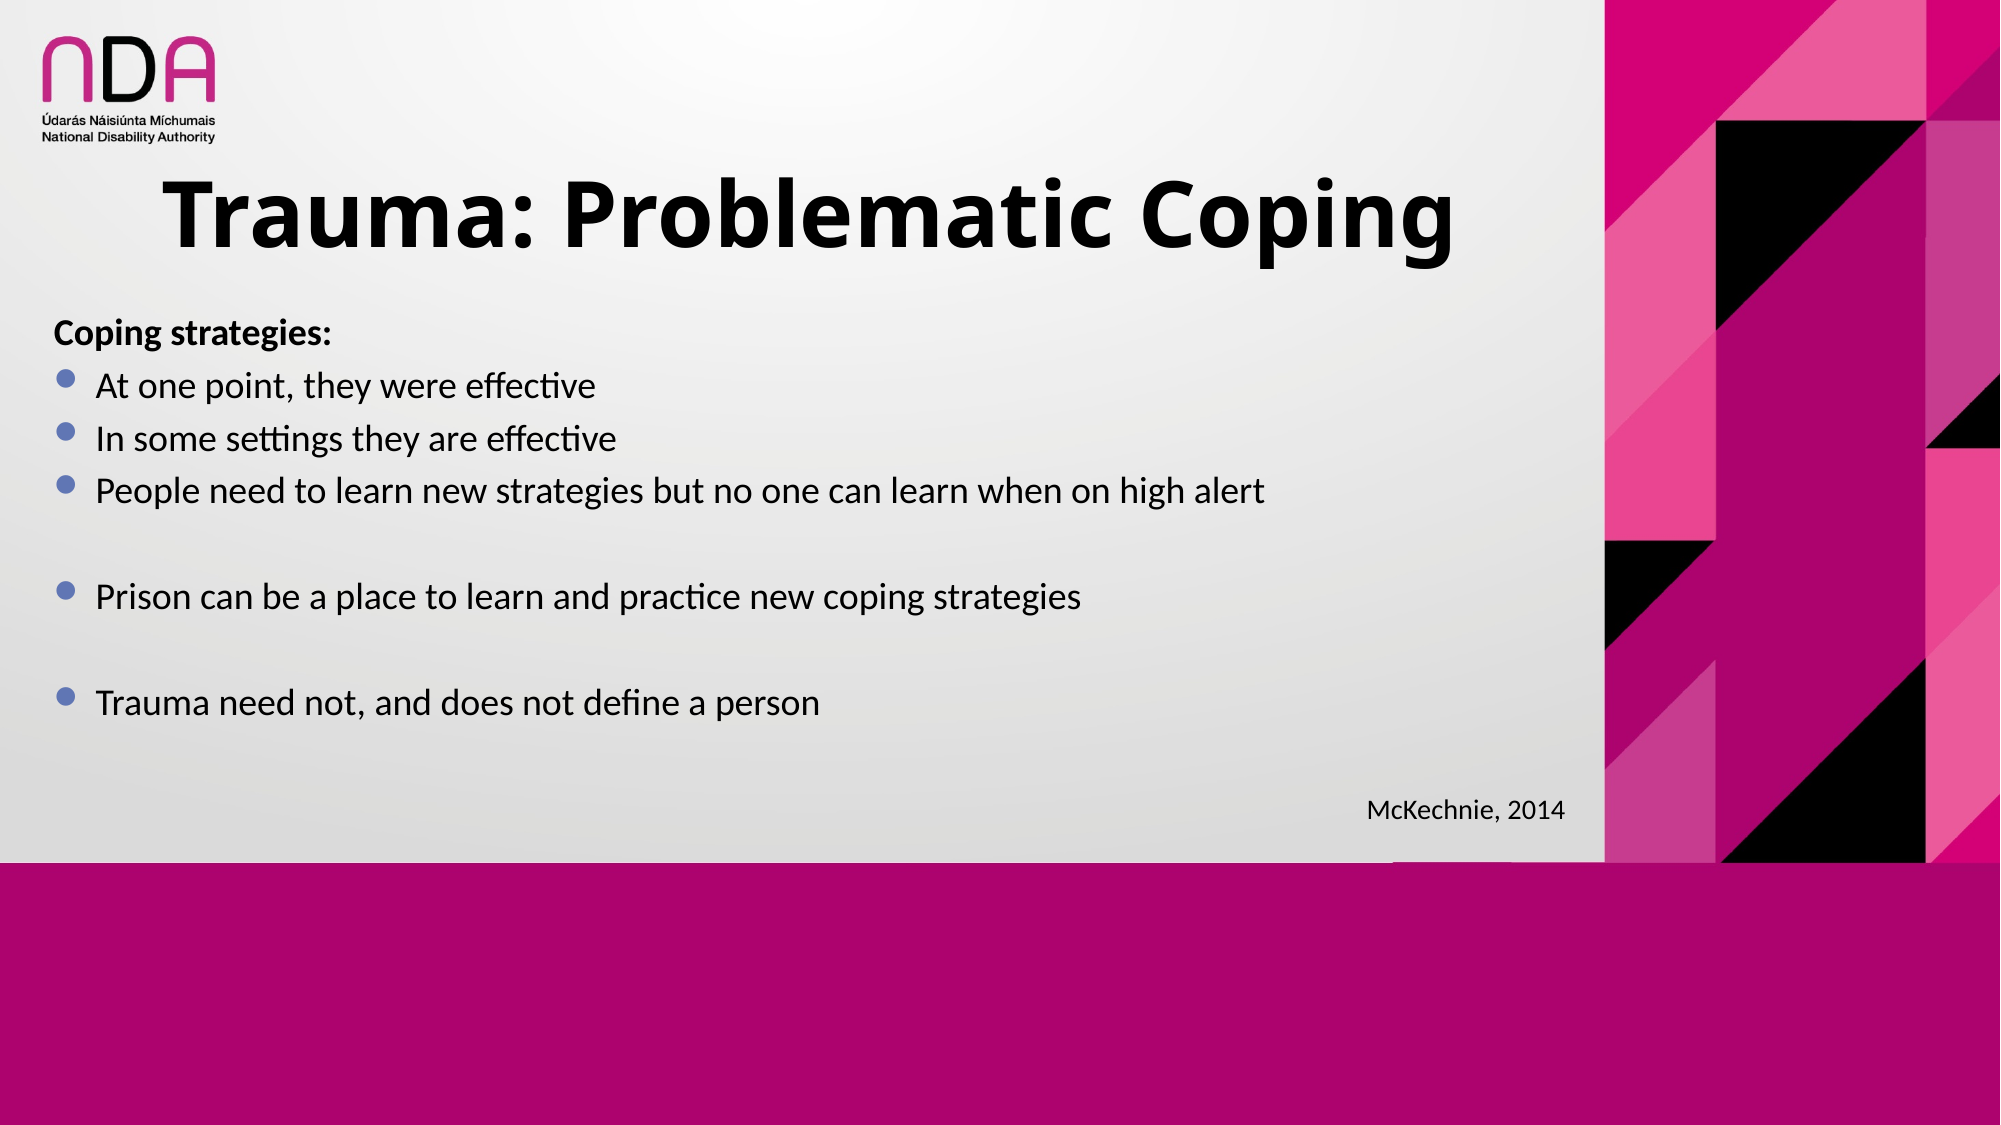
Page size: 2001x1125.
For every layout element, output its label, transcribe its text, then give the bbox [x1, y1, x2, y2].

list Coping strategies: At one point, they were effective In some settings they are effective People need to learn new strategies but no one can learn when on high alert Prison can be a place to learn and practice new coping strategies Trauma need not, and does not define a person McKechnie, 2014 [38, 299, 1581, 838]
title Trauma: Problematic Coping [38, 158, 1581, 277]
picture [0, 0, 2000, 1125]
